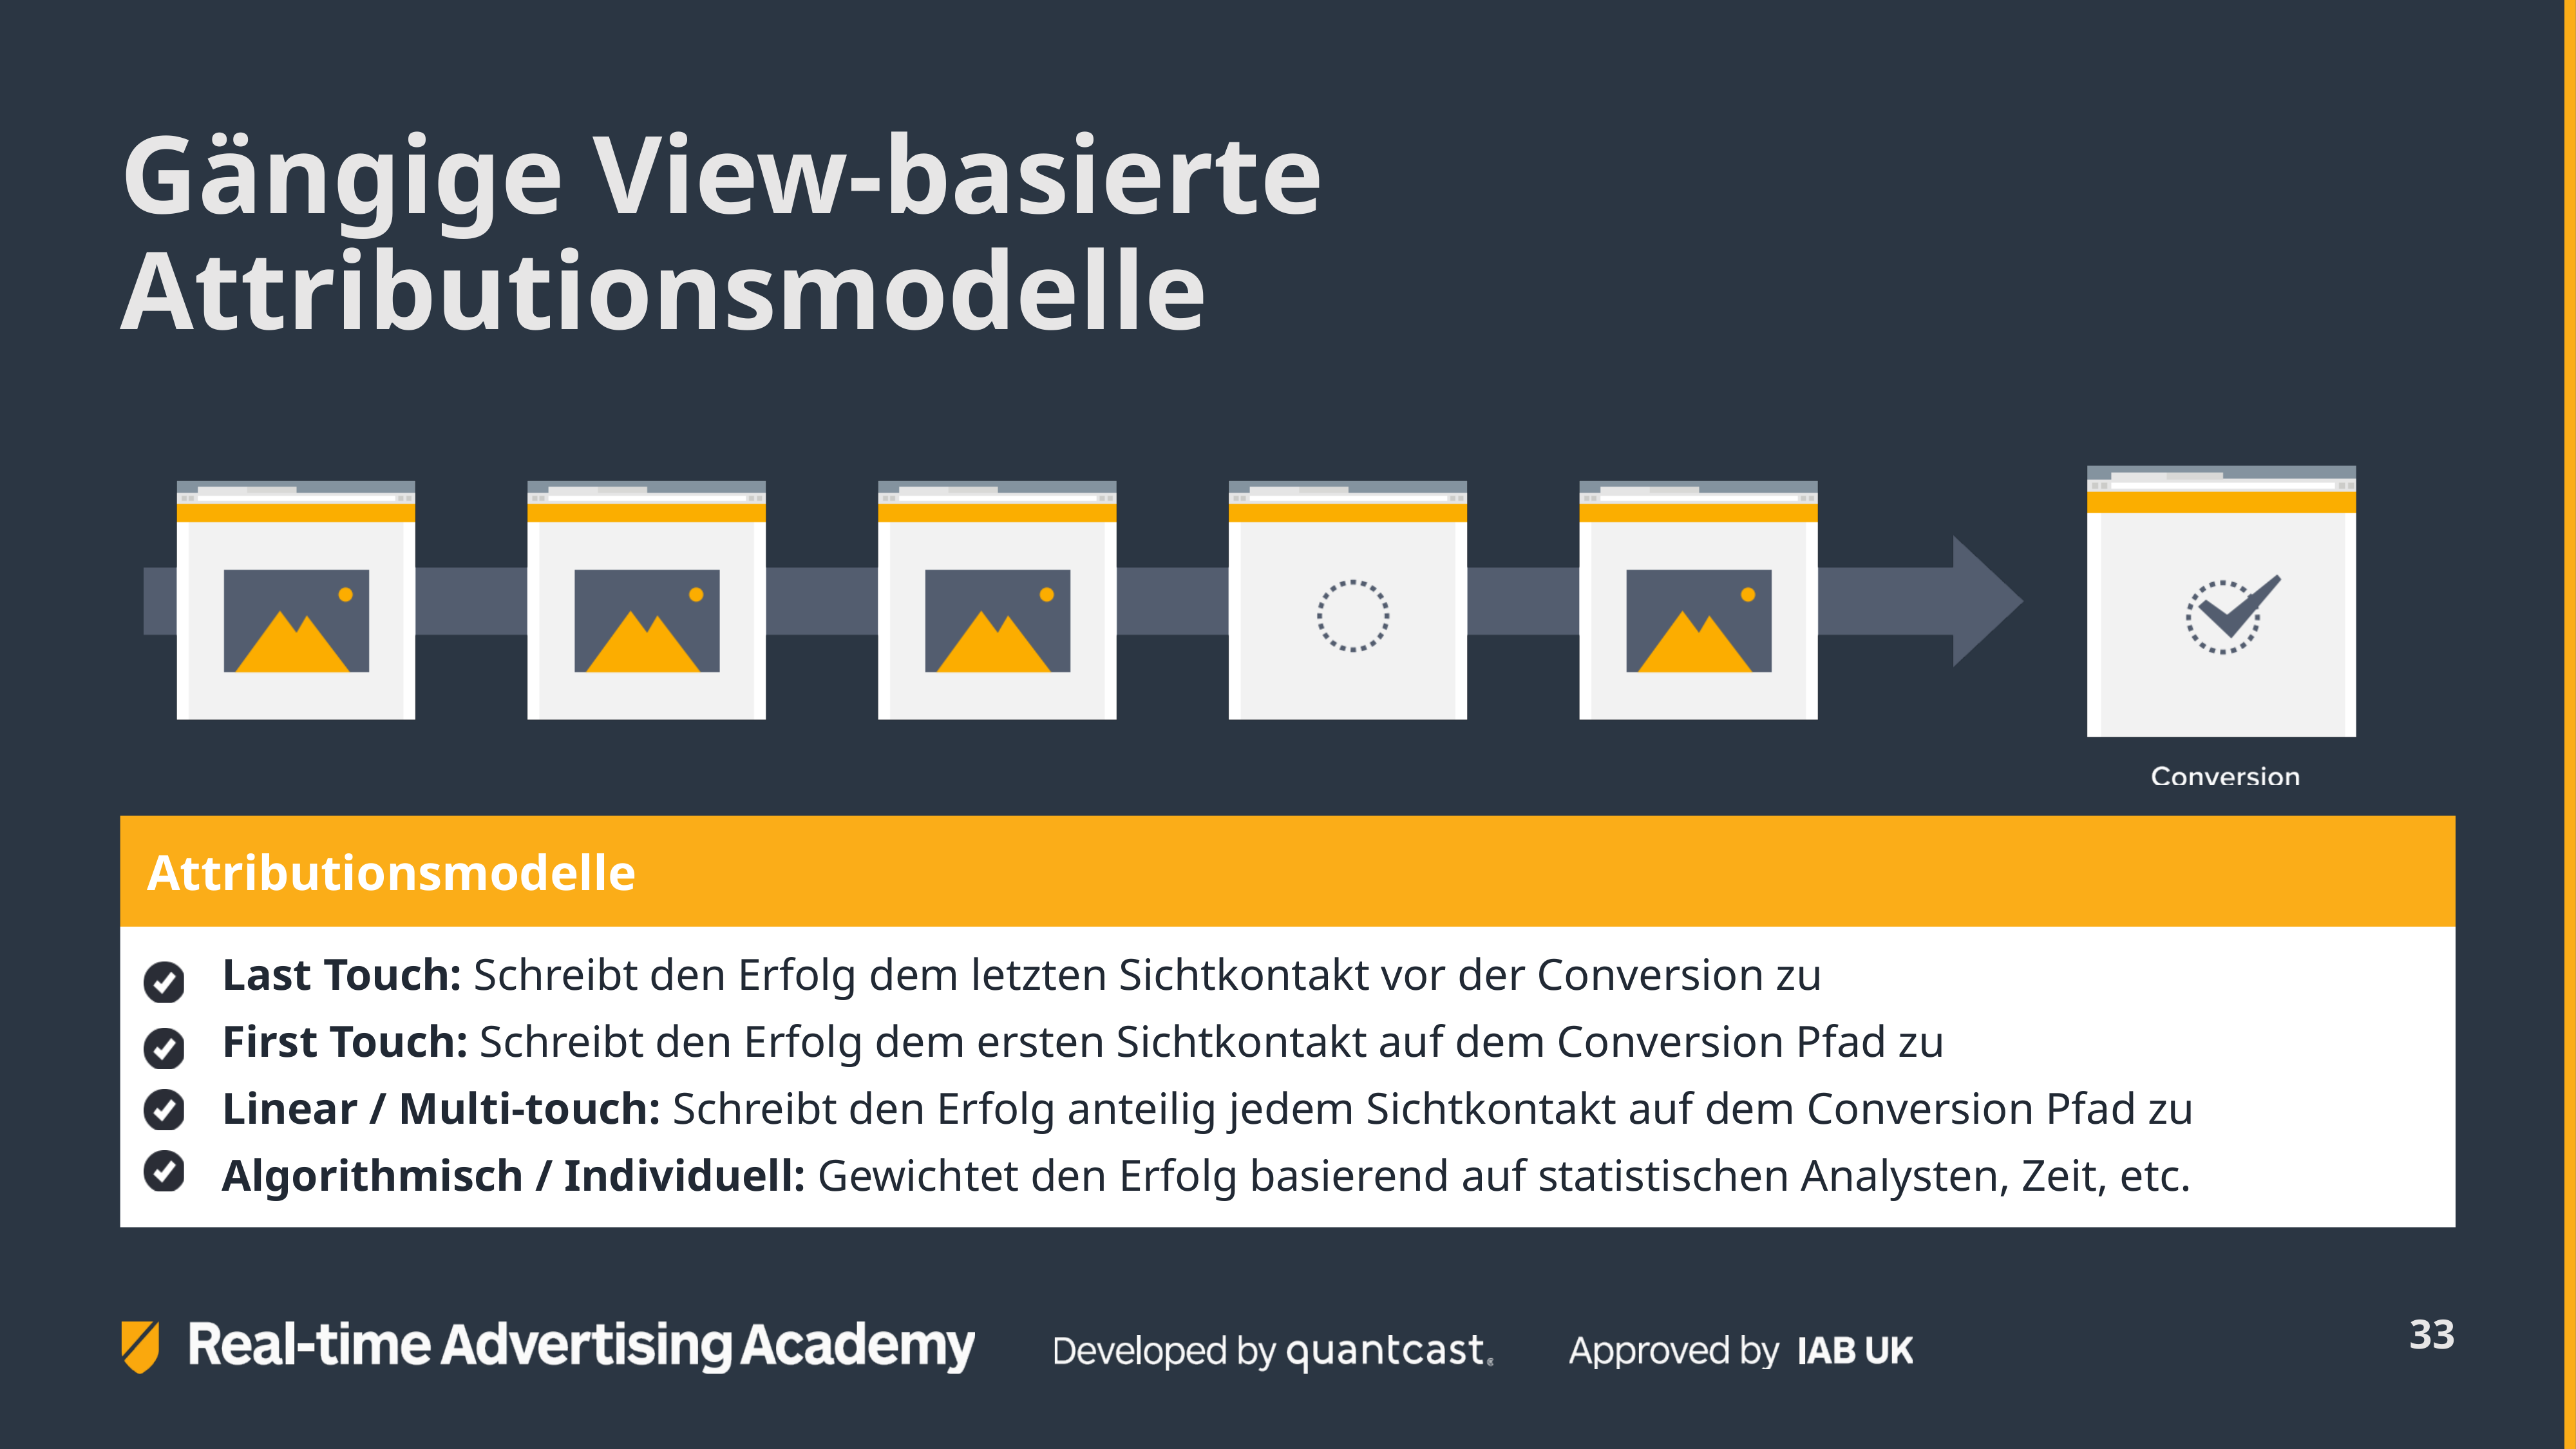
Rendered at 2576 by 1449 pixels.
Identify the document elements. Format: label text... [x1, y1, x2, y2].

picture [144, 1150, 184, 1191]
text_box Last Touch: Schreibt den Erfolg dem letzten Sichtkontakt vor der Conversion zu First Touch: Schreibt den Erfolg dem ersten Sichtkontakt auf dem Conversion Pfad zu Linear / Multi-touch: Schreibt den Erfolg anteilig jedem Sichtkontakt auf dem Conversion Pfad zu Algorithmisch / Individuell: Gewichtet den Erfolg basierend auf statistischen Analysten, Zeit, etc. [120, 926, 2456, 1227]
picture [144, 466, 2356, 785]
picture [144, 1089, 184, 1130]
text_box Attributionsmodelle [120, 815, 2456, 926]
picture [144, 961, 184, 1003]
slide_number 33 [2235, 1314, 2456, 1364]
title Gängige View-basierte Attributionsmodelle [120, 119, 2342, 236]
picture [144, 1028, 184, 1069]
